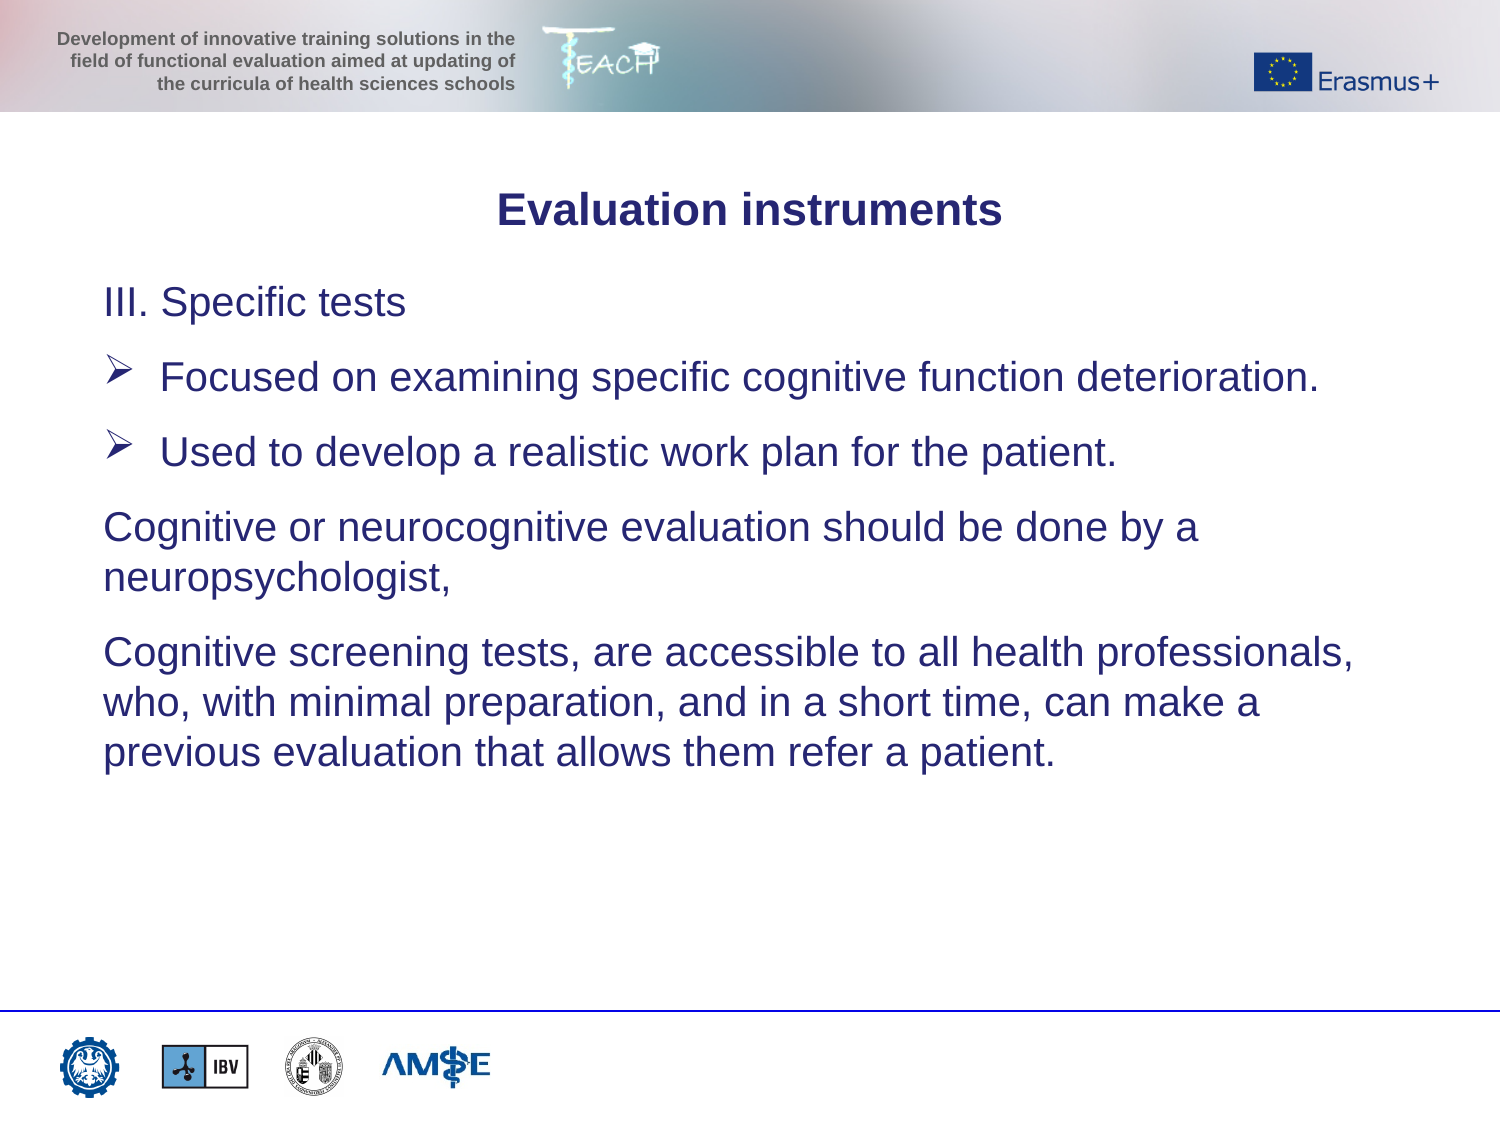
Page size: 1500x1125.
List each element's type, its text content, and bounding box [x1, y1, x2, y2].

text_box III. Specific tests Focused on examining specific cognitive function deterioration. Used to develop a realistic work plan for the patient. Cognitive or neurocognitive evaluation should be done by a neuropsychologist, Cognitive screening tests, are accessible to all health professionals, who, with minimal preparation, and in a short time, can make a previous evaluation that allows them refer a patient. [88, 267, 1441, 782]
picture [161, 1044, 249, 1089]
picture [0, 1, 1500, 112]
text_box Evaluation instruments [58, 172, 1442, 243]
picture [379, 1044, 491, 1089]
picture [53, 1035, 126, 1099]
picture [284, 1036, 344, 1097]
